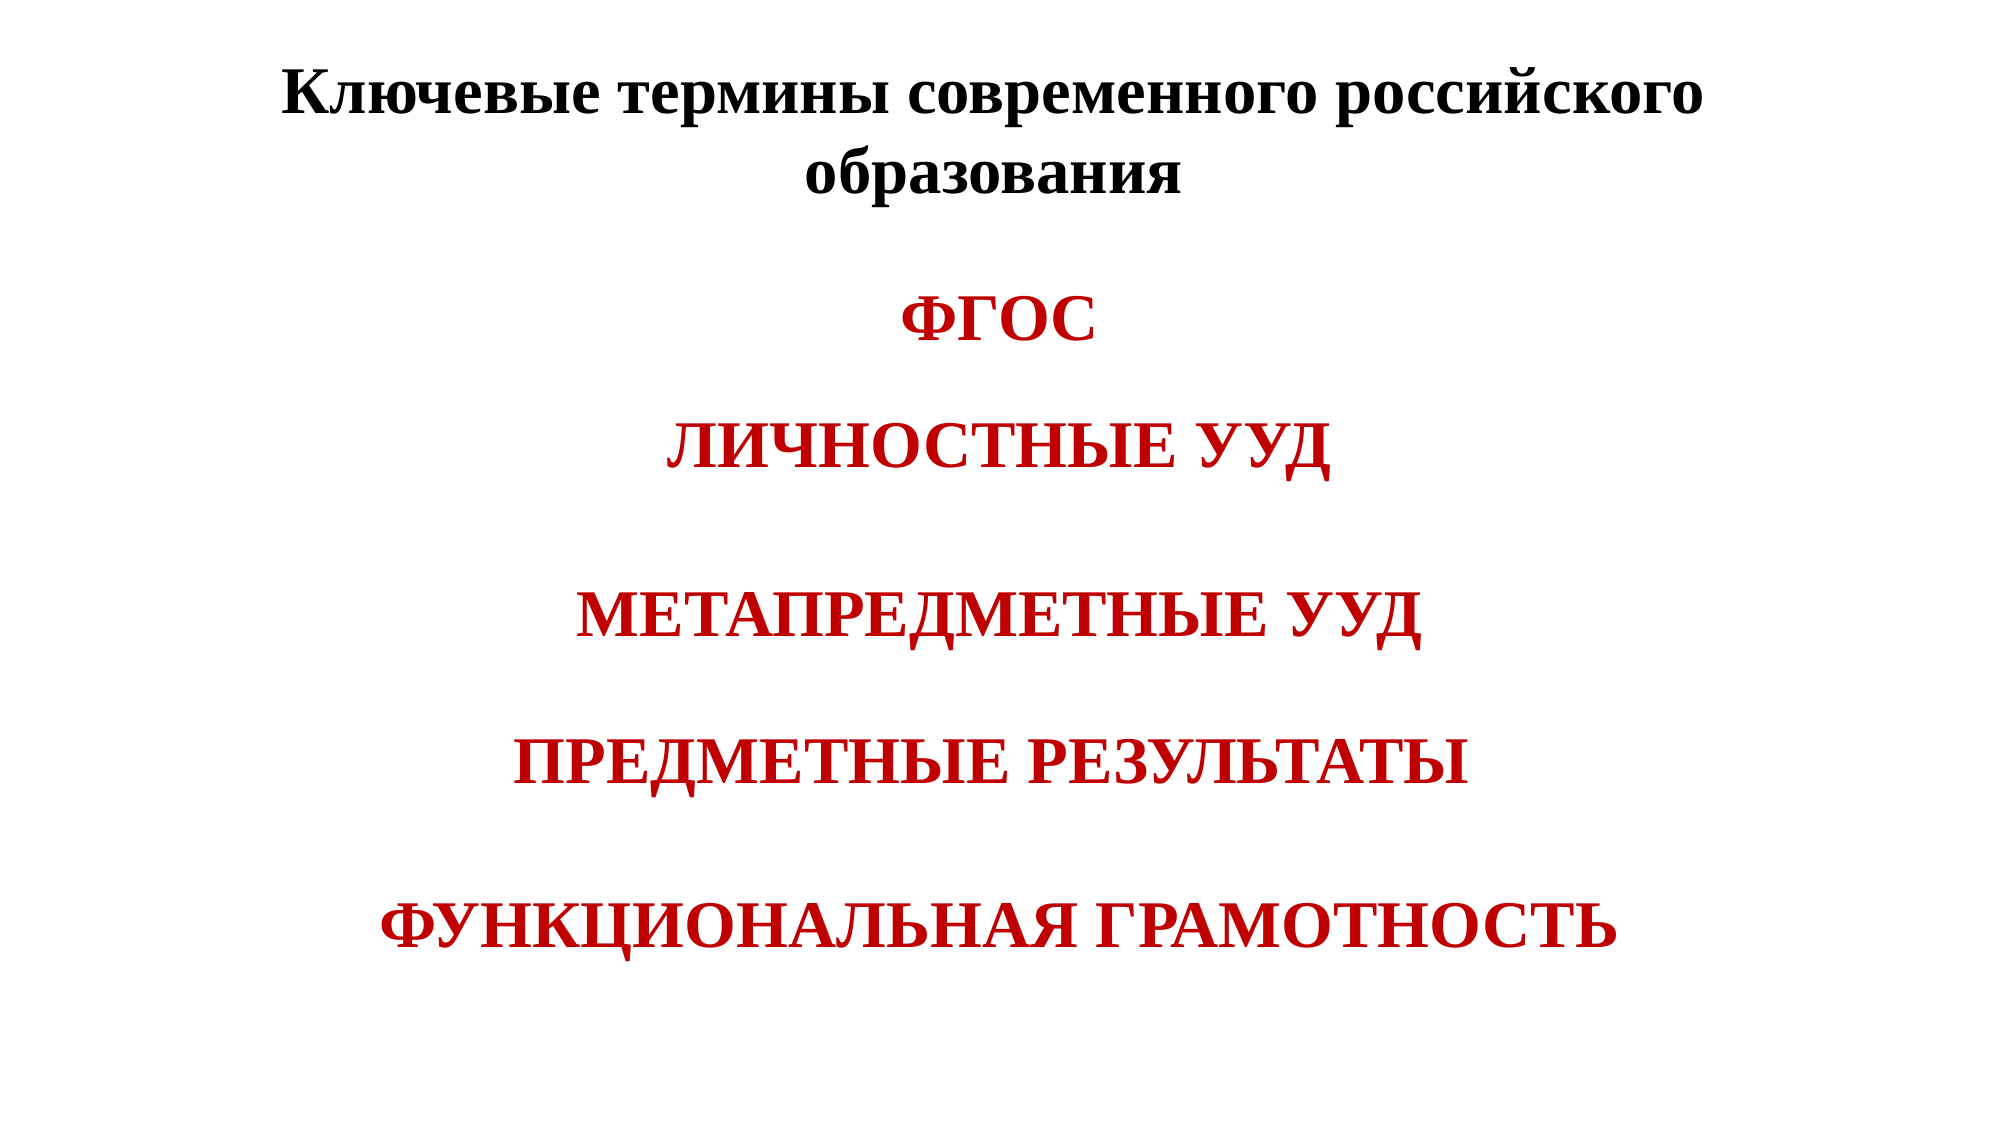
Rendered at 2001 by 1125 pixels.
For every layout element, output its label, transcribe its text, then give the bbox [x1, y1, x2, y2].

text_box Ключевые термины современного российского образования [101, 66, 1887, 189]
text_box ПРЕДМЕТНЫЕ РЕЗУЛЬТАТЫ [417, 709, 1583, 805]
text_box ЛИЧНОСТНЫЕ УУД [592, 393, 1407, 489]
text_box ФУНКЦИОНАЛЬНАЯ ГРАМОТНОСТЬ [228, 873, 1772, 969]
text_box ФГОС [885, 266, 1115, 361]
text_box МЕТАПРЕДМЕТНЫЕ УУД [491, 562, 1509, 658]
